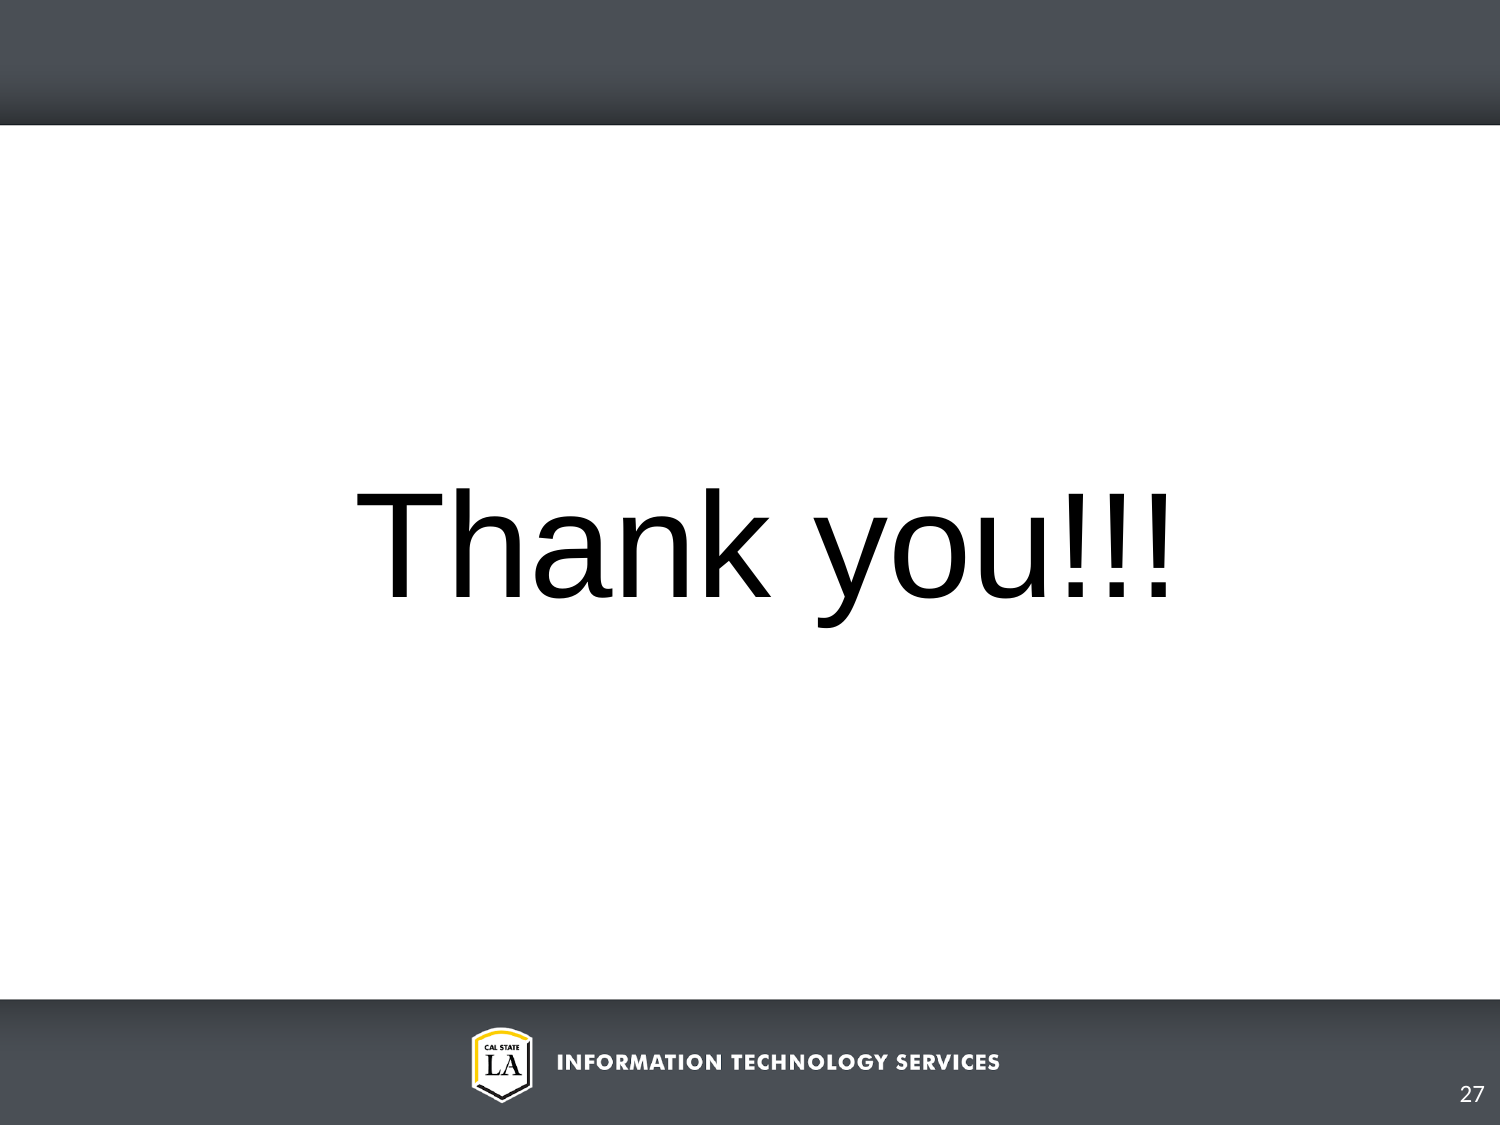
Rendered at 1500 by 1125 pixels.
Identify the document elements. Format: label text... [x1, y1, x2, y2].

picture [0, 0, 1500, 1125]
slide_number 27 [1410, 1060, 1500, 1125]
text_box Thank you!!! [340, 432, 1223, 700]
